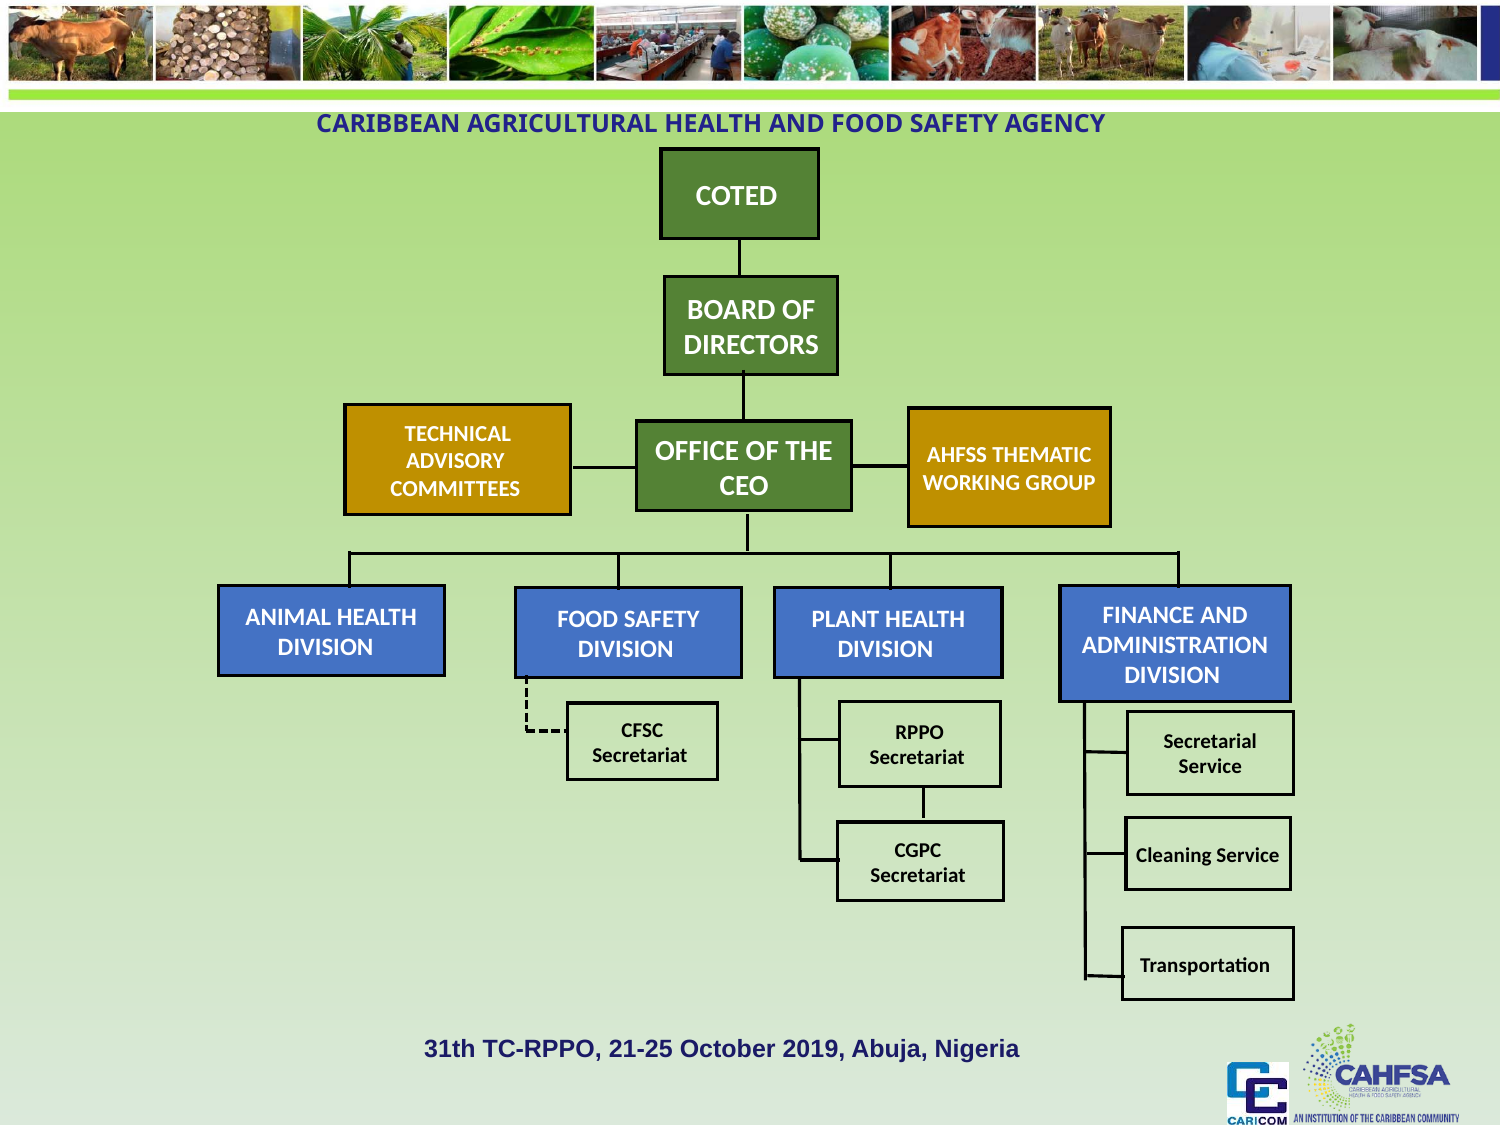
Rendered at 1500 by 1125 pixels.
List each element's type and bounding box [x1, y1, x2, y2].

picture [1293, 1021, 1459, 1125]
text_box [218, 148, 1294, 1000]
picture [0, 0, 1500, 112]
picture [1227, 1062, 1289, 1125]
